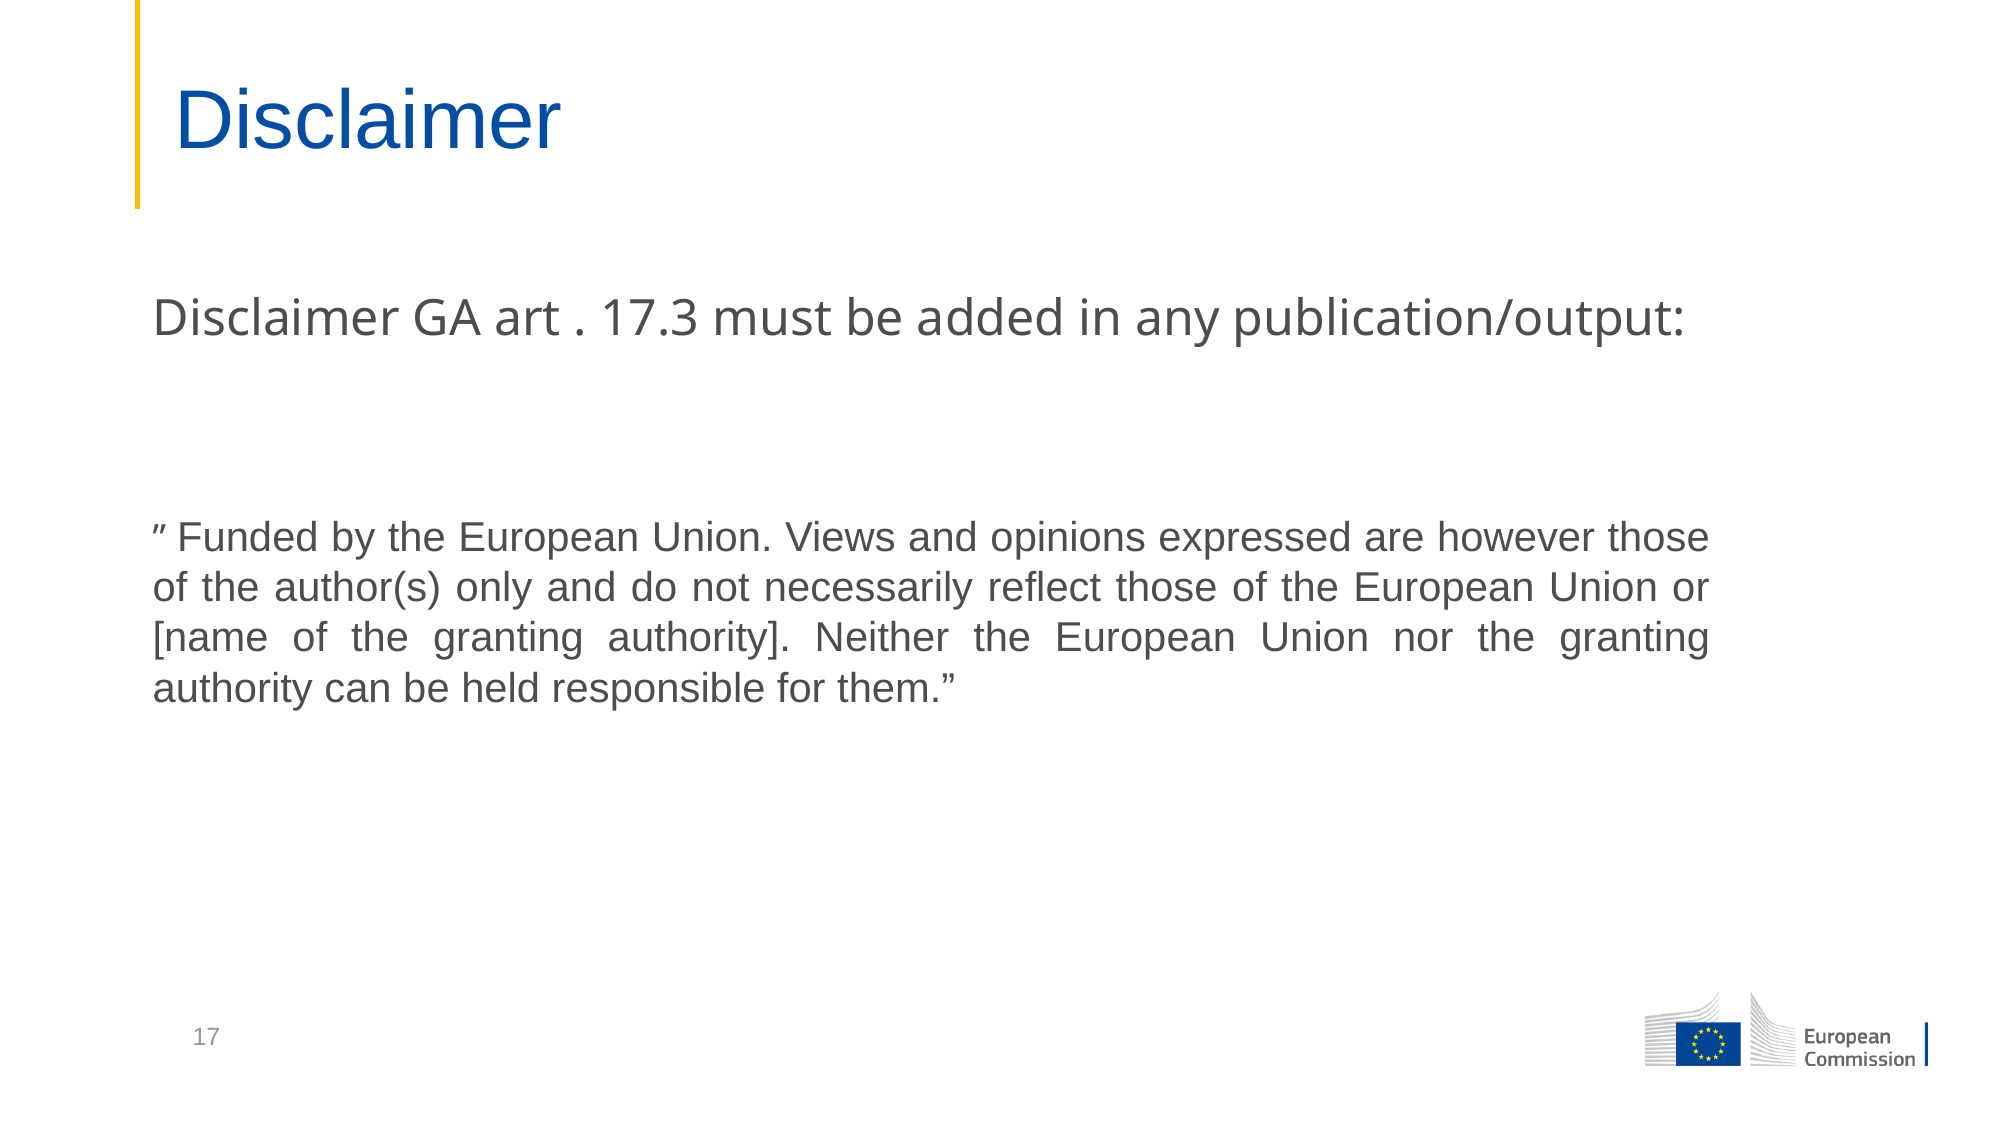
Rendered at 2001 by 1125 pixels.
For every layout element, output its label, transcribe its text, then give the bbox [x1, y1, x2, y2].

text_box Disclaimer GA art . 17.3 must be added in any publication/output: ” Funded by the European Union. Views and opinions expressed are however those of the author(s) only and do not necessarily reflect those of the European Union or [name of the granting authority]. Neither the European Union nor the granting authority can be held responsible for them.” [138, 277, 1726, 718]
slide_number 17 [177, 1005, 628, 1066]
picture [1645, 991, 1928, 1066]
title Disclaimer [159, 33, 1885, 167]
